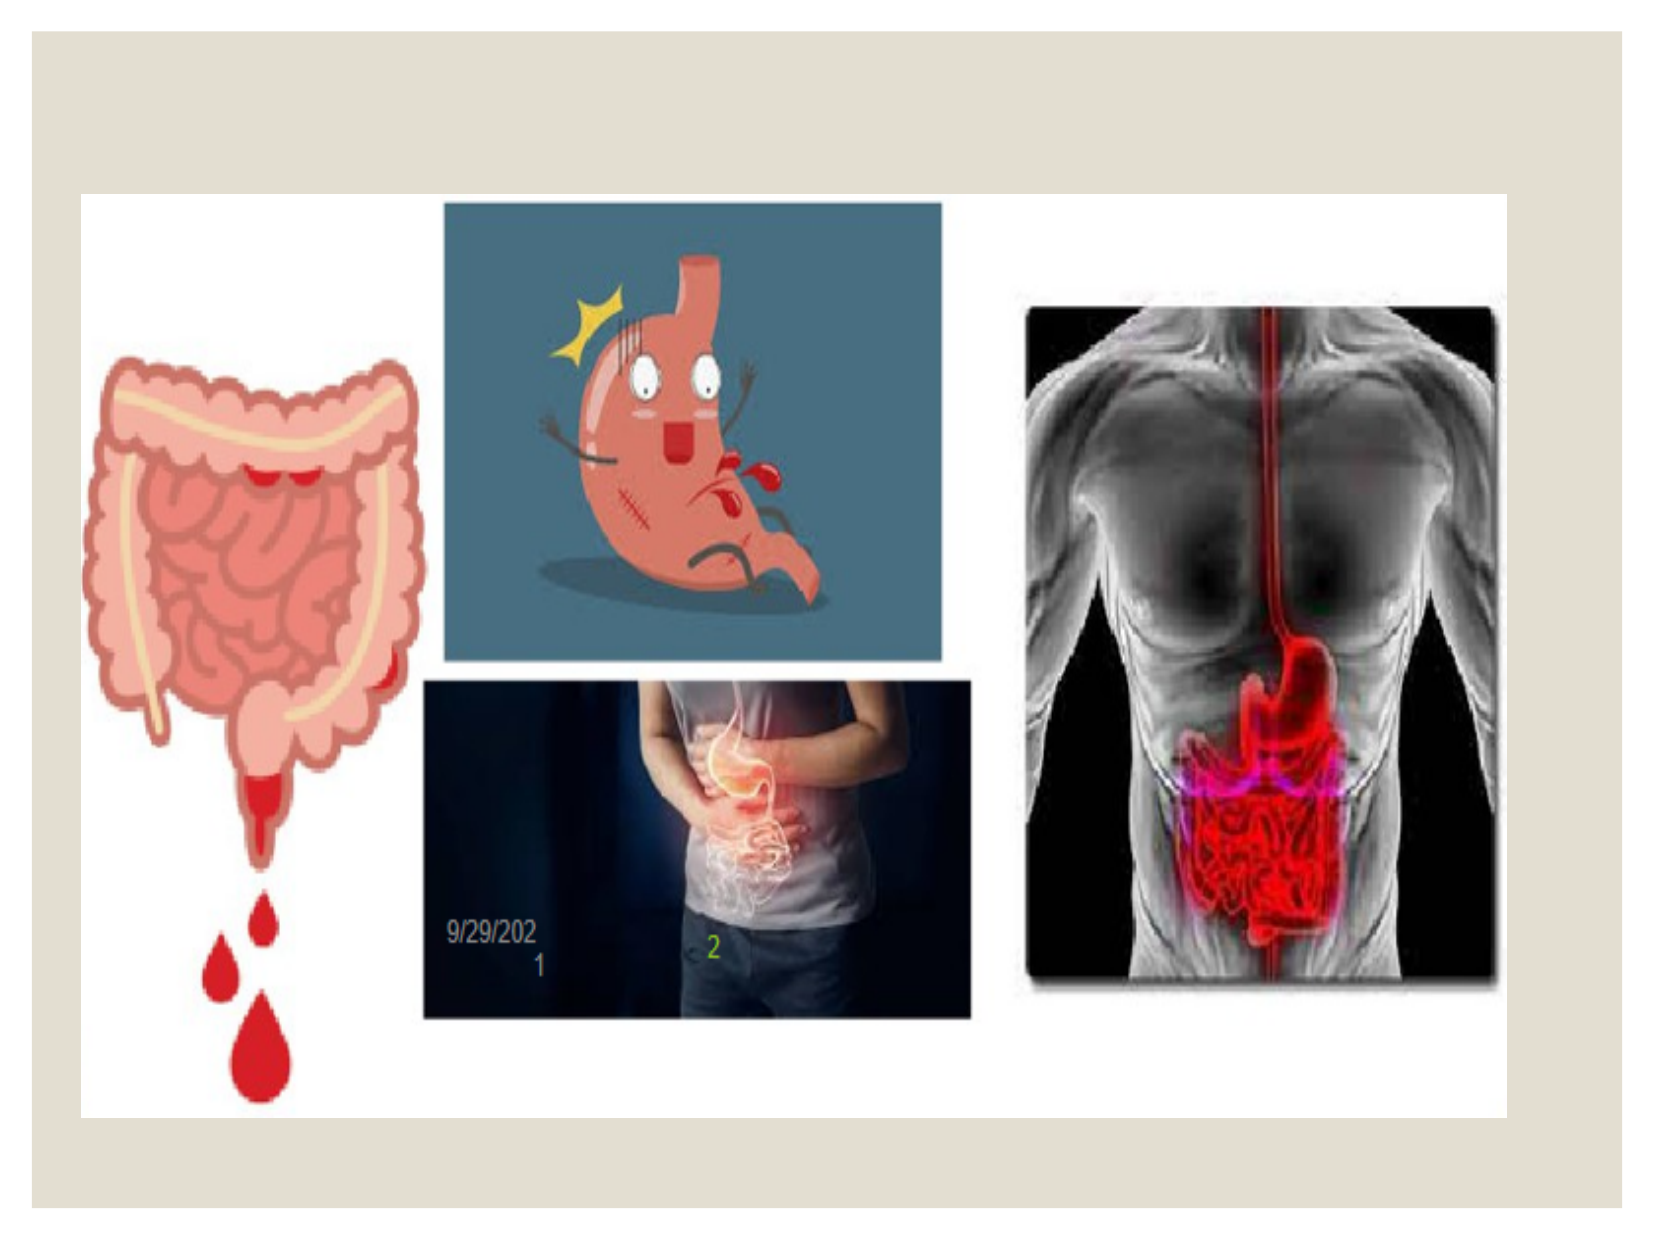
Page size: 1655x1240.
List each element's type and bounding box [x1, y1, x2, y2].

picture [81, 194, 1507, 1118]
